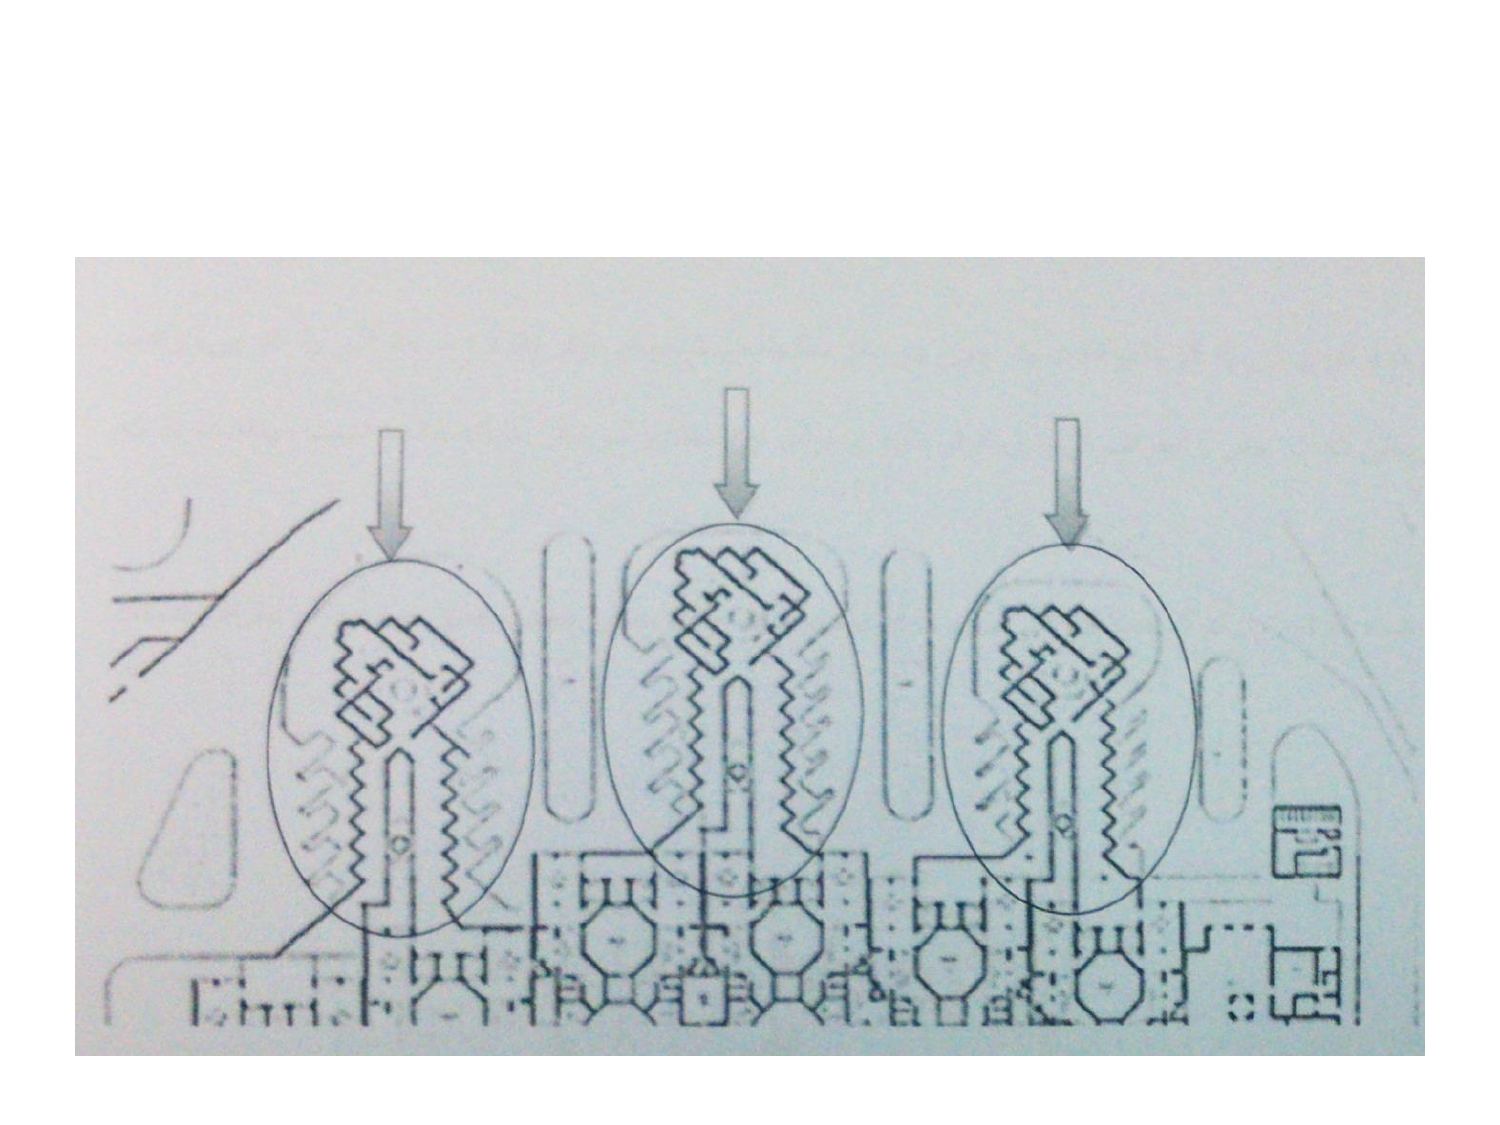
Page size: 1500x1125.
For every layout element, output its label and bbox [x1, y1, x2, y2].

picture [74, 257, 1426, 1056]
